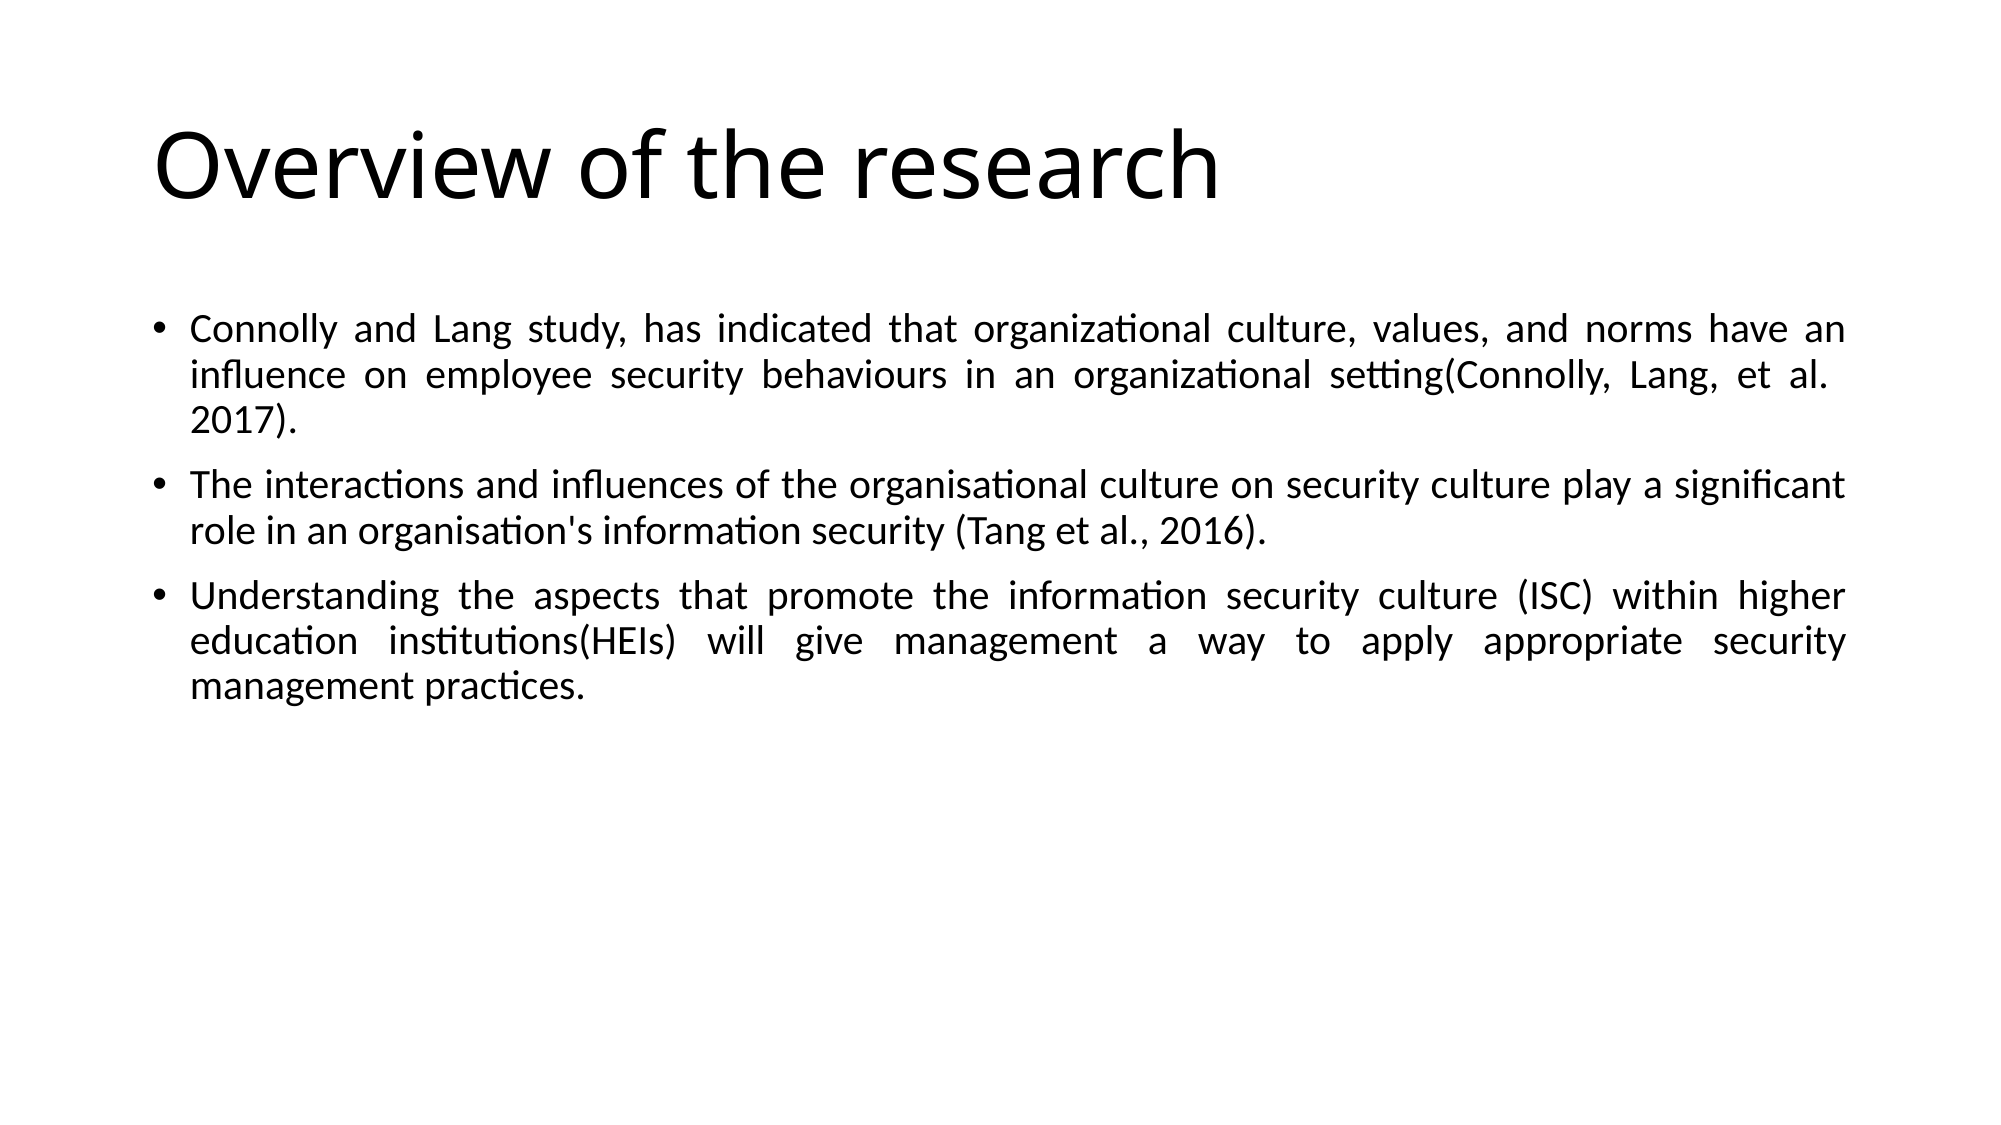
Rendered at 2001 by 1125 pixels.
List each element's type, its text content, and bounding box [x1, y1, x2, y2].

list Connolly and Lang study, has indicated that organizational culture, values, and norms have an influence on employee security behaviours in an organizational setting(Connolly, Lang, et al. 2017). The interactions and influences of the organisational culture on security culture play a significant role in an organisation's information security (Tang et al., 2016). Understanding the aspects that promote the information security culture (ISC) within higher education institutions(HEIs) will give management a way to apply appropriate security management practices. [137, 299, 1863, 1014]
title Overview of the research [137, 59, 1863, 278]
